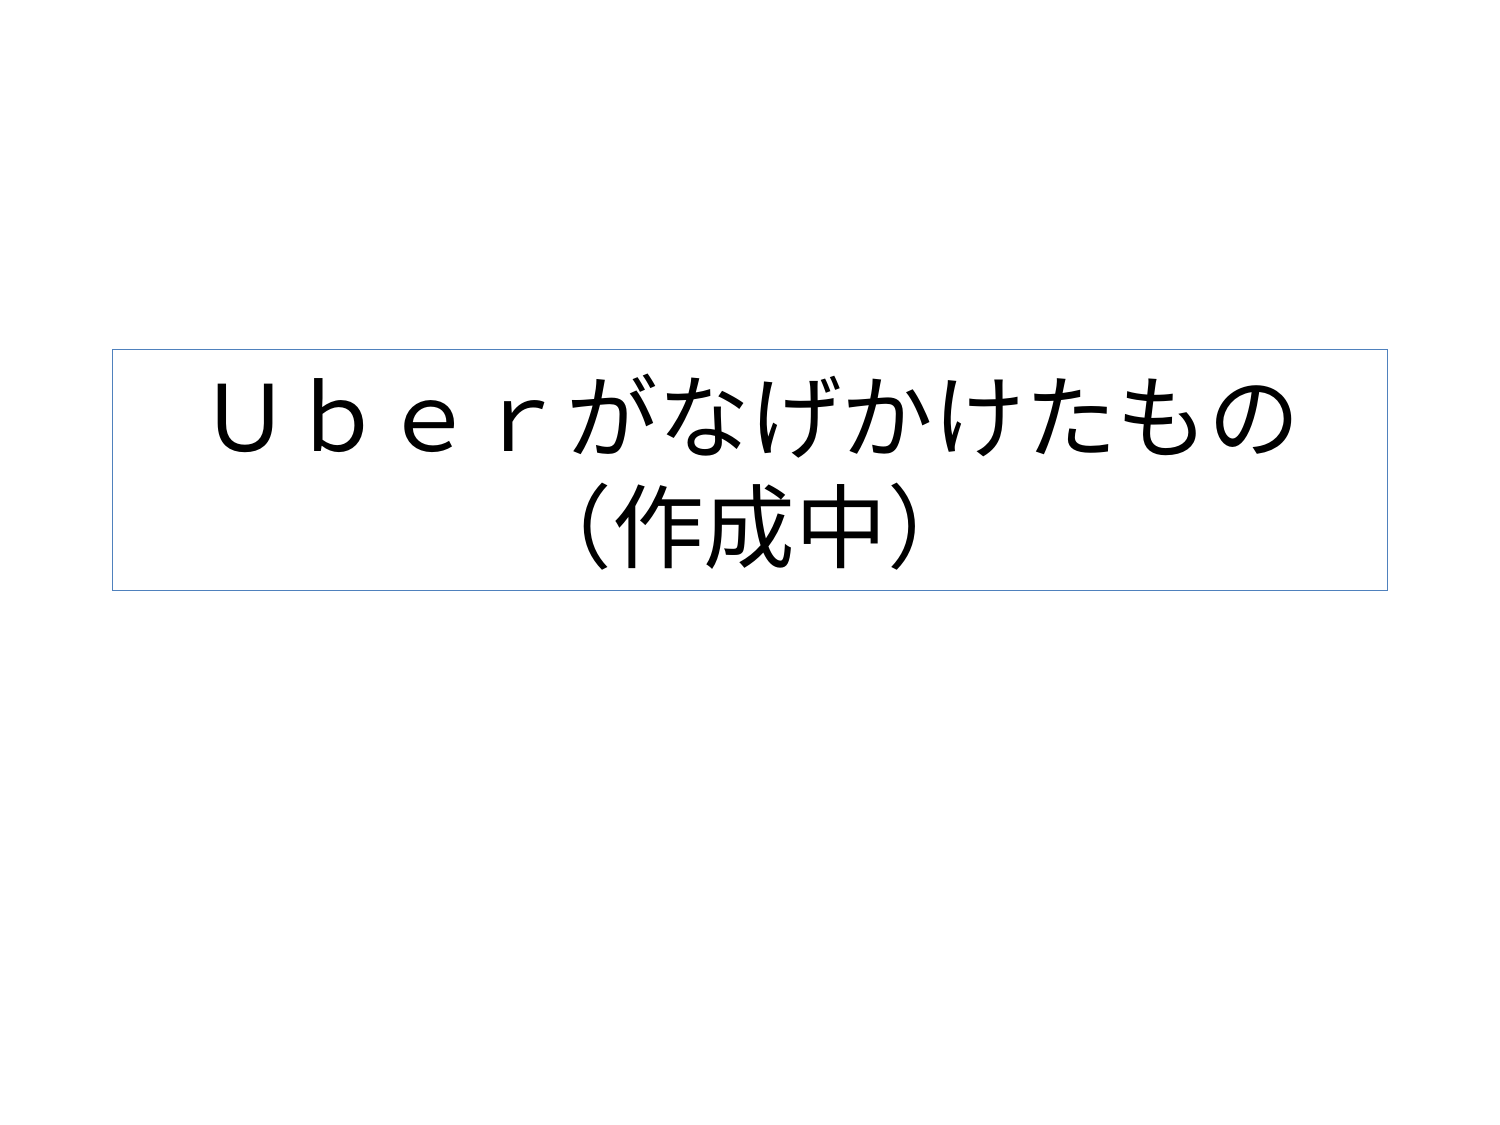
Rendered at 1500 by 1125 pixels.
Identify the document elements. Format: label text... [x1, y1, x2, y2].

title Ｕｂｅｒがなげかけたもの （作成中） [112, 349, 1388, 591]
